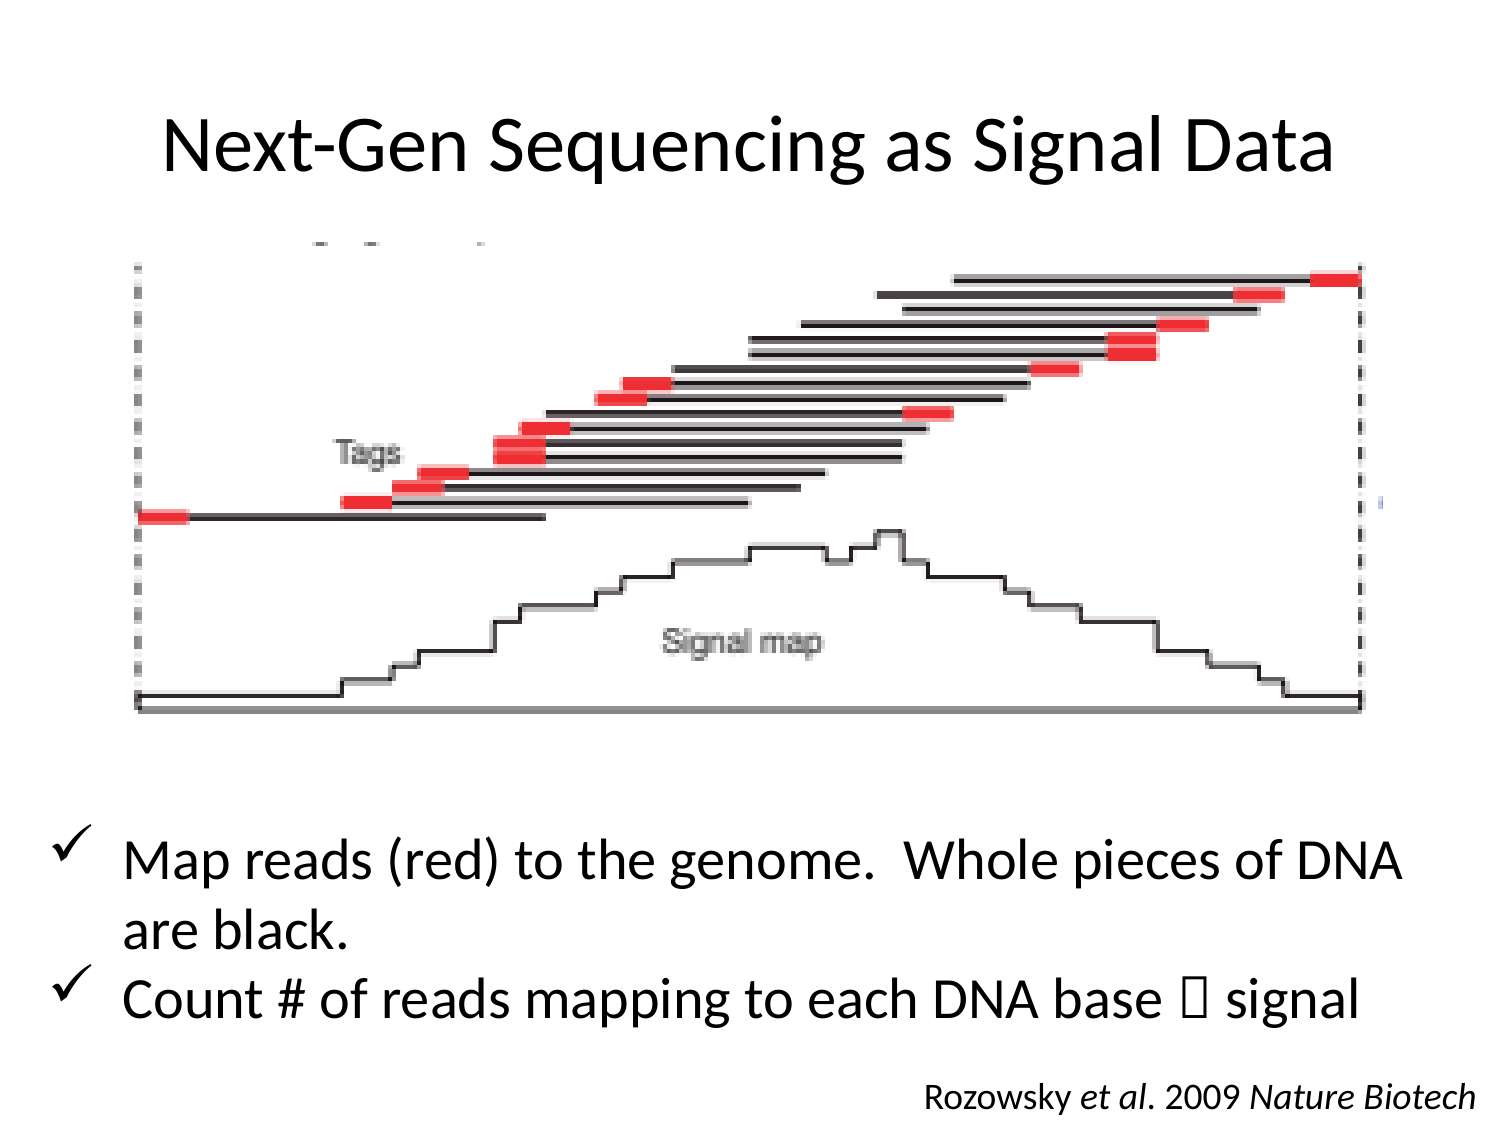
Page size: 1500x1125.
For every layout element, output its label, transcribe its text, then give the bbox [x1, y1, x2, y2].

picture [110, 242, 1383, 715]
title Next-Gen Sequencing as Signal Data [75, 45, 1425, 233]
text_box Rozowsky et al. 2009 Nature Biotech [909, 1064, 1492, 1125]
text_box Map reads (red) to the genome. Whole pieces of DNA are black. Count # of reads mapping to each DNA base  signal [33, 813, 1500, 1039]
